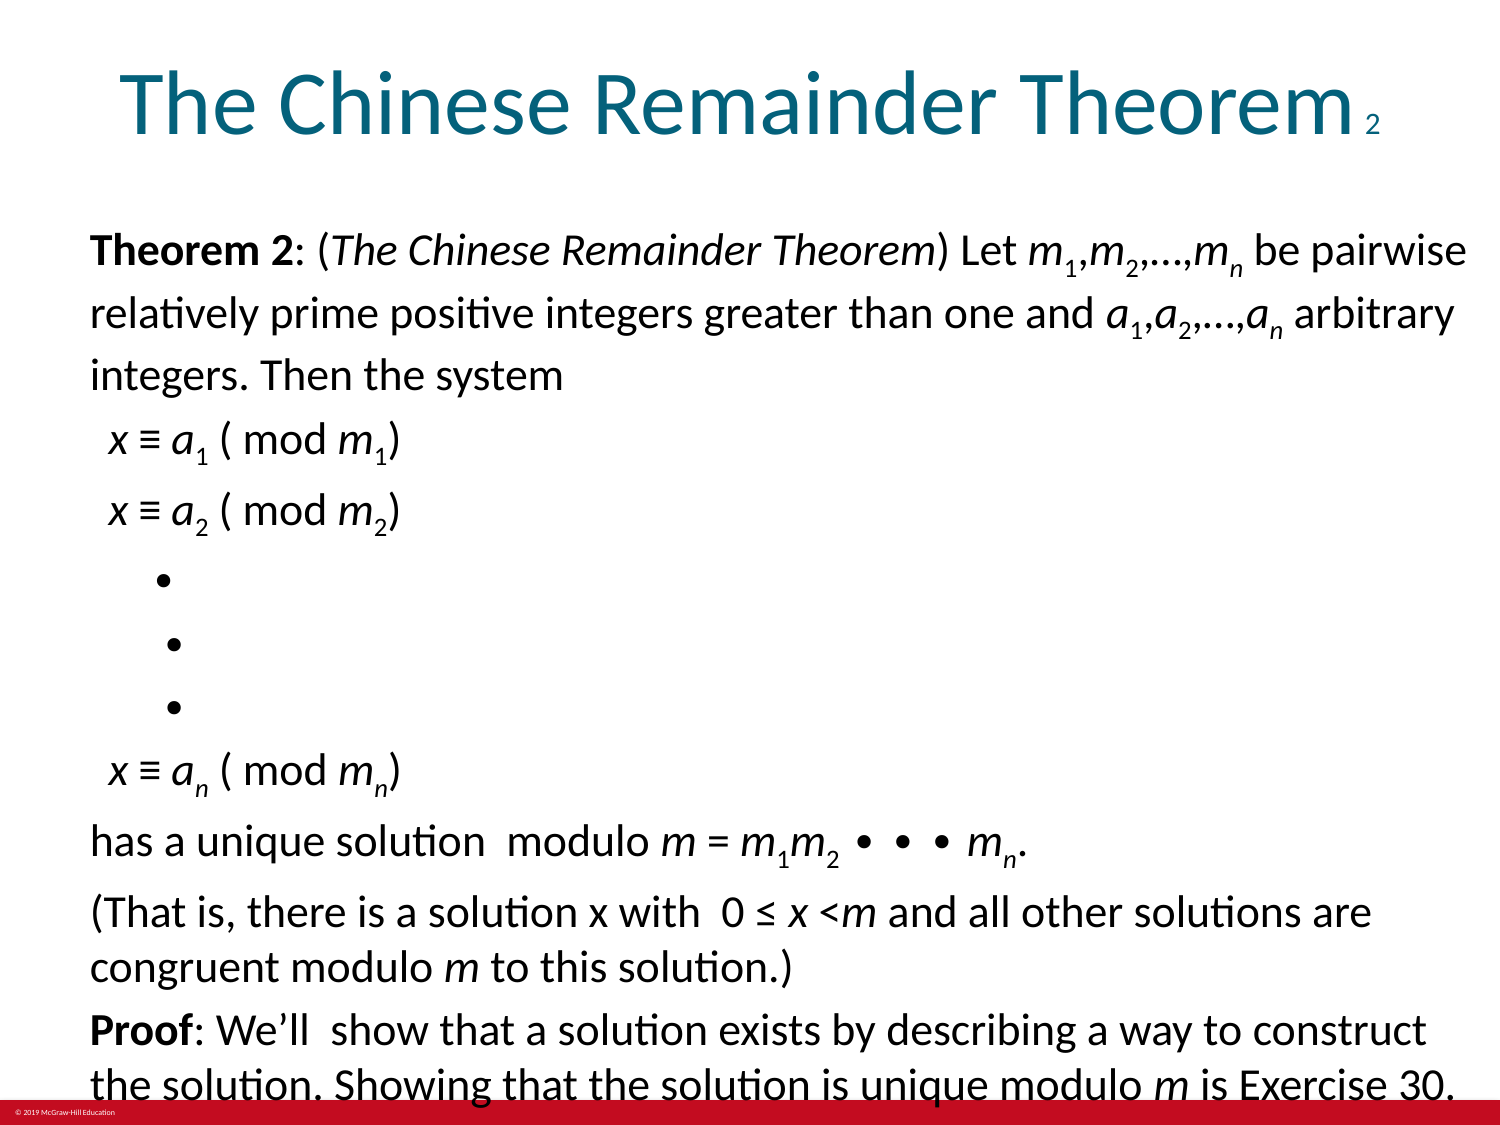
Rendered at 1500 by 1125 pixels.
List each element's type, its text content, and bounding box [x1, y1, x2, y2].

title The Chinese Remainder Theorem 2 [0, 0, 1500, 195]
list Theorem 2: (The Chinese Remainder Theorem) Let m1,m2,…,mn be pairwise relatively prime positive integers greater than one and a1,a2,…,an arbitrary integers. Then the system x ≡ a1 ( mod m1) x ≡ a2 ( mod m2) ∙ ∙ ∙ x ≡ an ( mod mn) has a unique solution modulo m = m1m2 ∙ ∙ ∙ mn. (That is, there is a solution x with 0 ≤ x <m and all other solutions are congruent modulo m to this solution.) Proof: We’ll show that a solution exists by describing a way to construct the solution. Showing that the solution is unique modulo m is Exercise 30. [75, 212, 1485, 1075]
